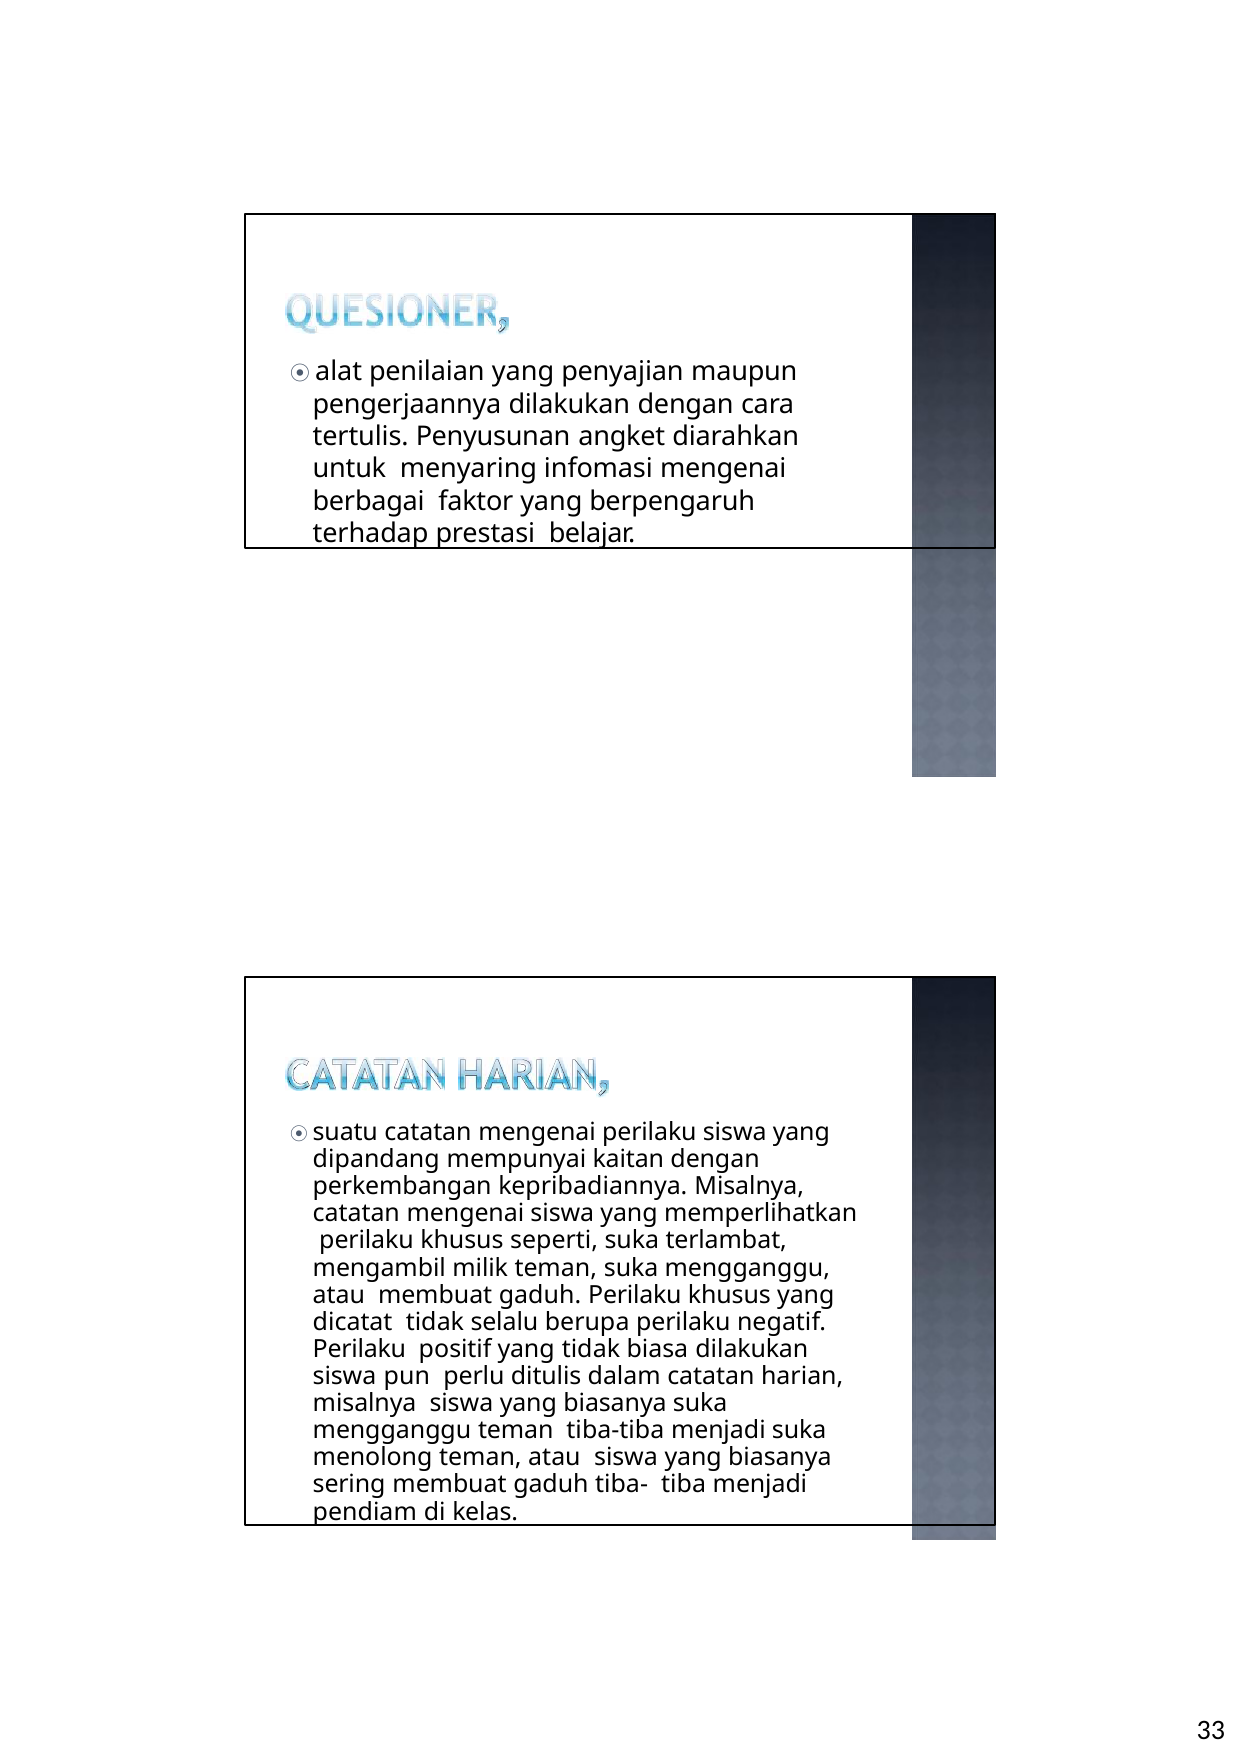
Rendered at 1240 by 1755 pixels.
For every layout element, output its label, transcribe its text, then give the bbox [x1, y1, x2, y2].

text_box ⦿ suatu catatan mengenai perilaku siswa yang dipandang mempunyai kaitan dengan perkembangan kepribadiannya. Misalnya, catatan mengenai siswa yang memperlihatkan perilaku khusus seperti, suka terlambat, mengambil milik teman, suka mengganggu, atau membuat gaduh. Perilaku khusus yang dicatat tidak selalu berupa perilaku negatif. Perilaku positif yang tidak biasa dilakukan siswa pun perlu ditulis dalam catatan harian, misalnya siswa yang biasanya suka mengganggu teman tiba-tiba menjadi suka menolong teman, atau siswa yang biasanya sering membuat gaduh tiba- tiba menjadi pendiam di kelas. [244, 977, 910, 1525]
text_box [457, 1056, 610, 1098]
slide_number 33 [1190, 1716, 1232, 1755]
picture [912, 213, 996, 777]
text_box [285, 1056, 446, 1091]
text_box ⦿ alat penilaian yang penyajian maupun pengerjaannya dilakukan dengan cara tertulis. Penyusunan angket diarahkan untuk menyaring infomasi mengenai berbagai faktor yang berpengaruh terhadap prestasi belajar. [244, 214, 910, 549]
picture [912, 976, 996, 1540]
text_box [285, 293, 509, 335]
